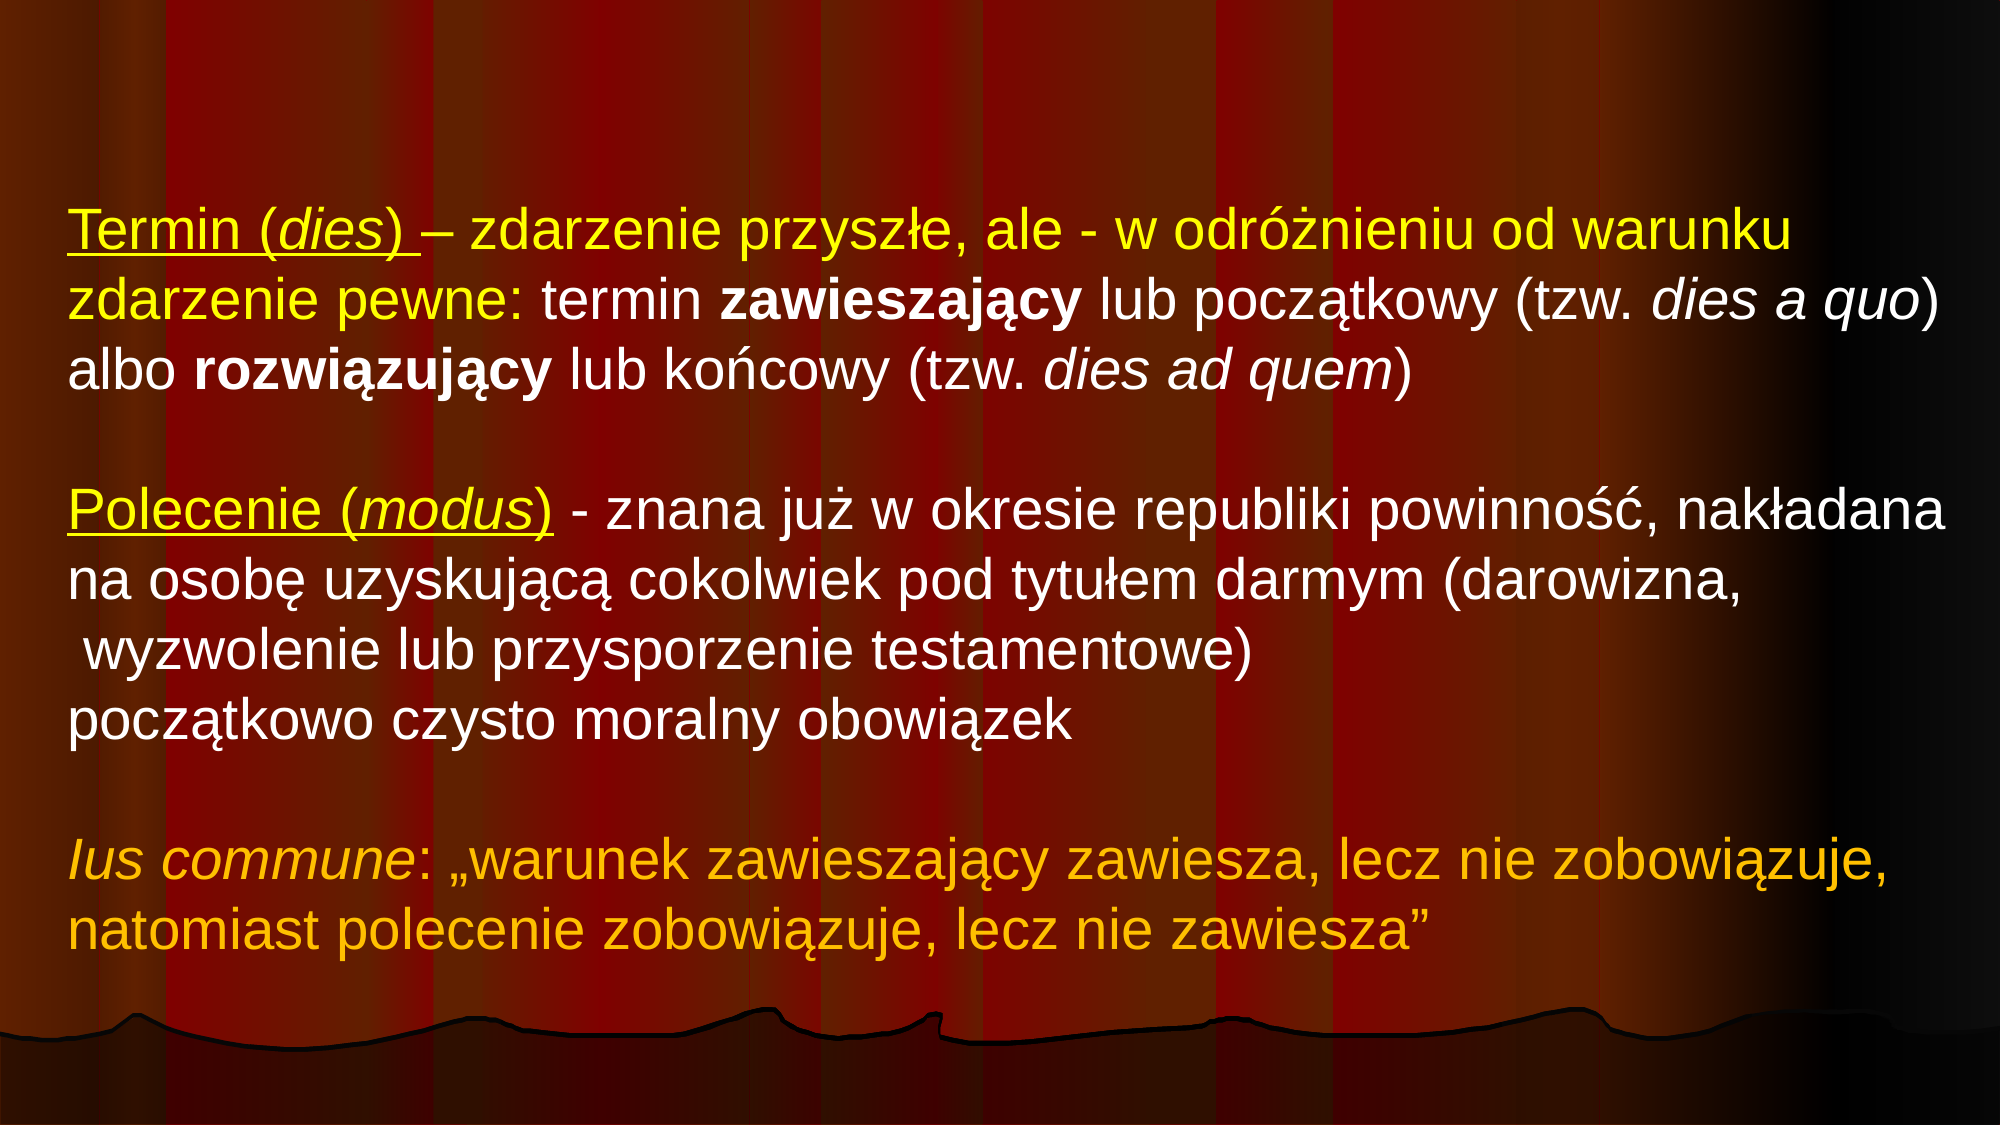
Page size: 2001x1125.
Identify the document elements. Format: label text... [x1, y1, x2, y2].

title Termin (dies) – zdarzenie przyszłe, ale - w odróżnieniu od warunku zdarzenie pewne: termin zawieszający lub początkowy (tzw. dies a quo) albo rozwiązujący lub końcowy (tzw. dies ad quem) Polecenie (modus) - znana już w okresie republiki powinność, nakładana na osobę uzyskującą cokolwiek pod tytułem darmym (darowizna, wyzwolenie lub przysporzenie testamentowe) początkowo czysto moralny obowiązek Ius commune: „warunek zawieszający zawiesza, lecz nie zobowiązuje, natomiast polecenie zobowiązuje, lecz nie zawiesza” [38, 0, 1977, 1083]
